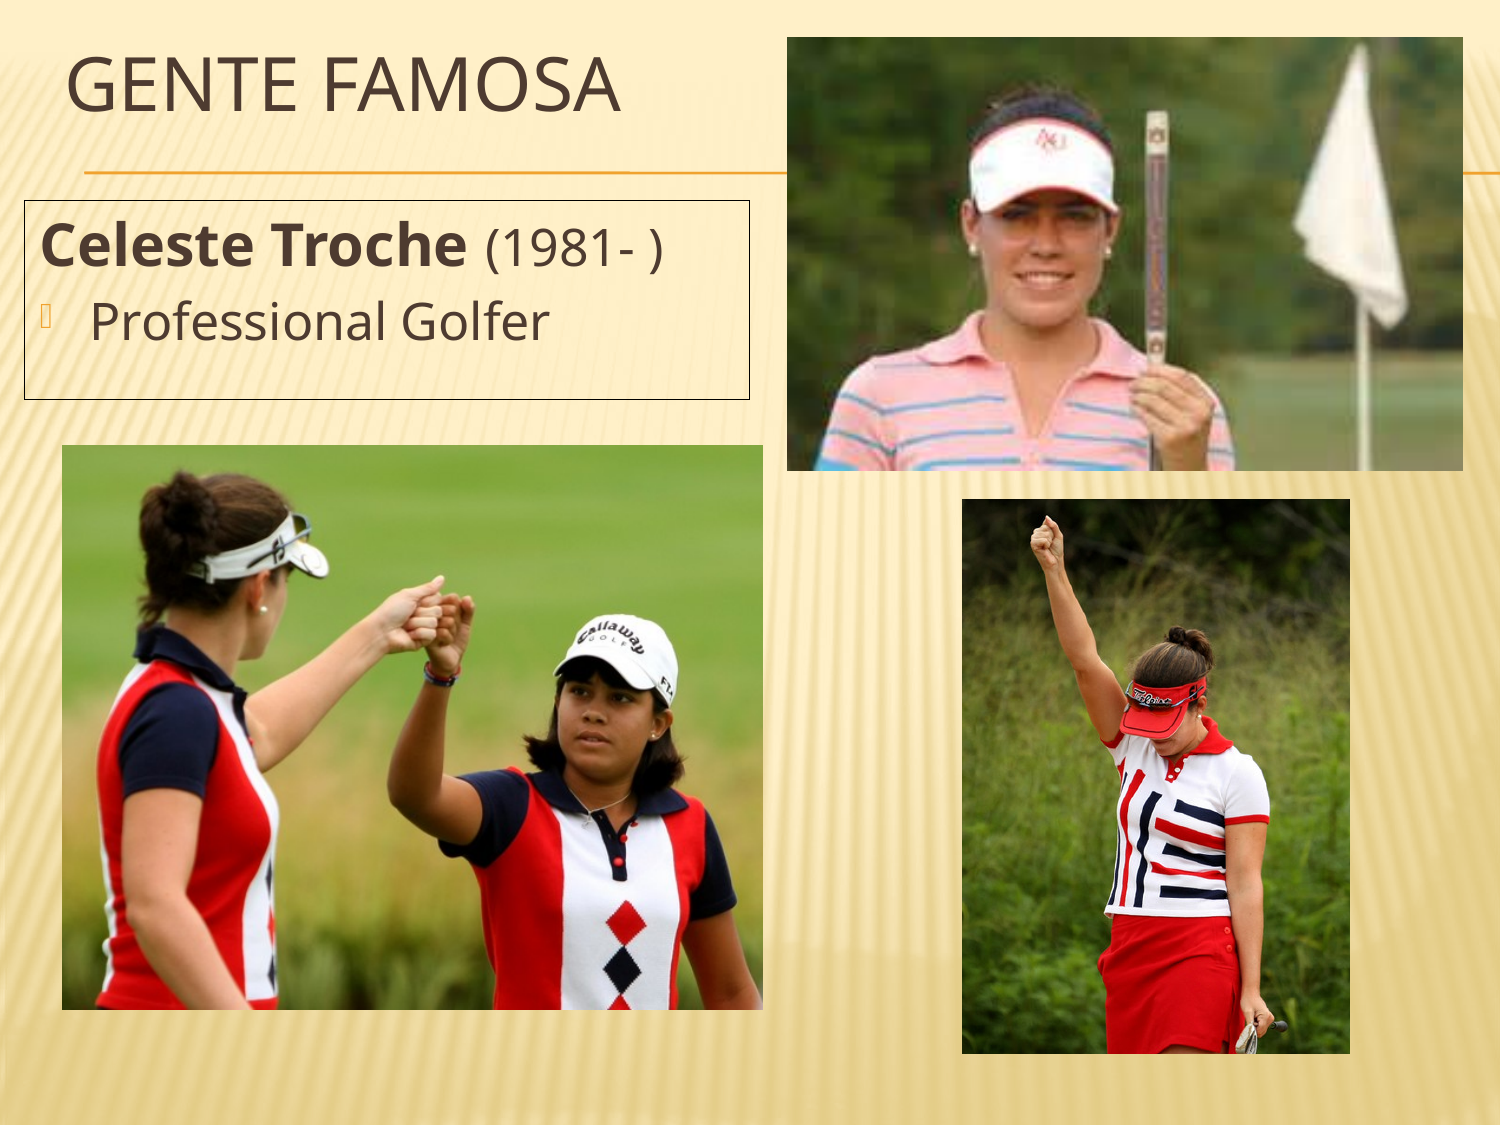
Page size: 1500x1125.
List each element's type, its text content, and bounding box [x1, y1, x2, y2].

picture [962, 499, 1351, 1054]
title Gente famosa [49, 12, 1475, 151]
picture [62, 445, 763, 1010]
list Celeste Troche (1981- ) Professional Golfer [24, 200, 750, 400]
picture [787, 37, 1463, 471]
